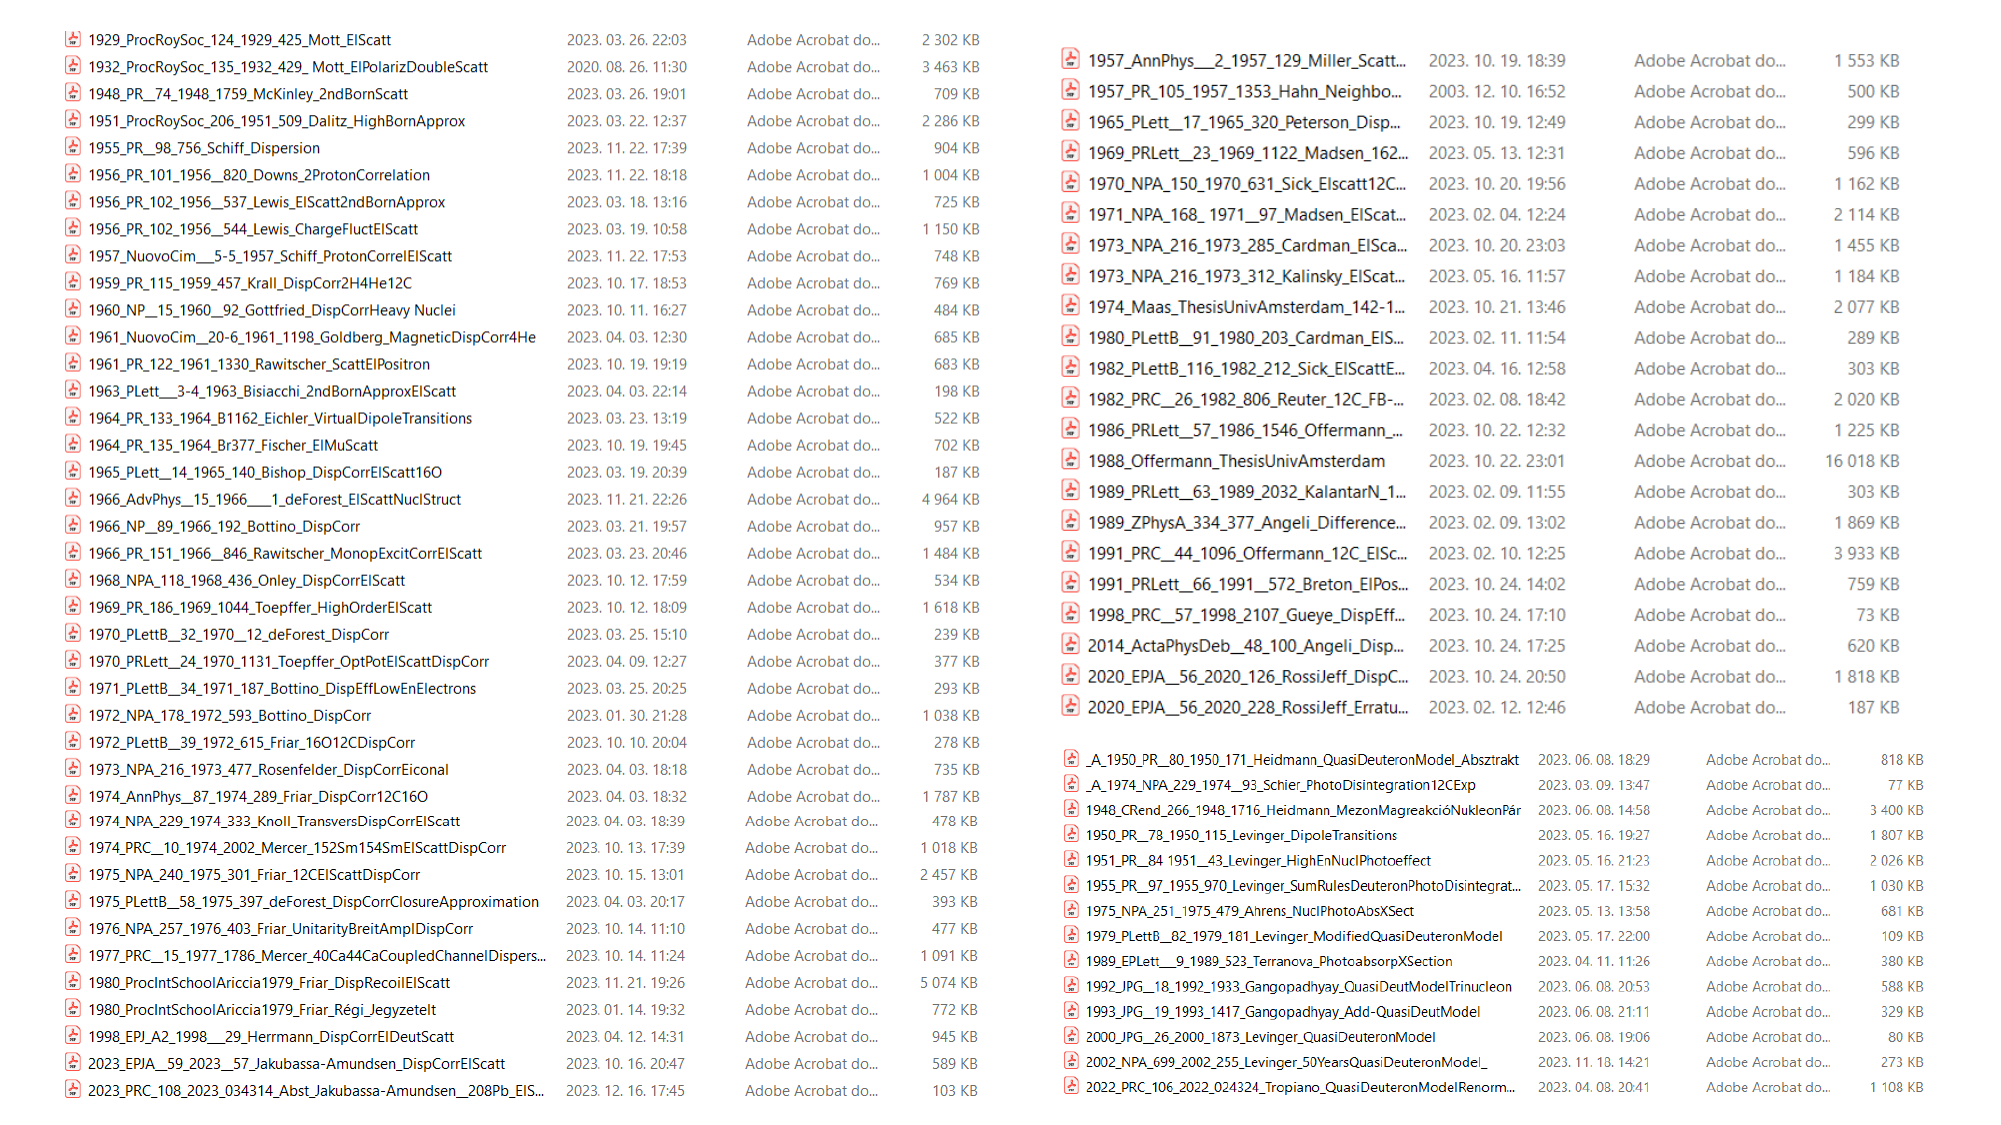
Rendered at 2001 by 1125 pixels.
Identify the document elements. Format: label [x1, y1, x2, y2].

picture [1058, 743, 1931, 1102]
picture [58, 30, 991, 1105]
picture [1058, 39, 1907, 719]
